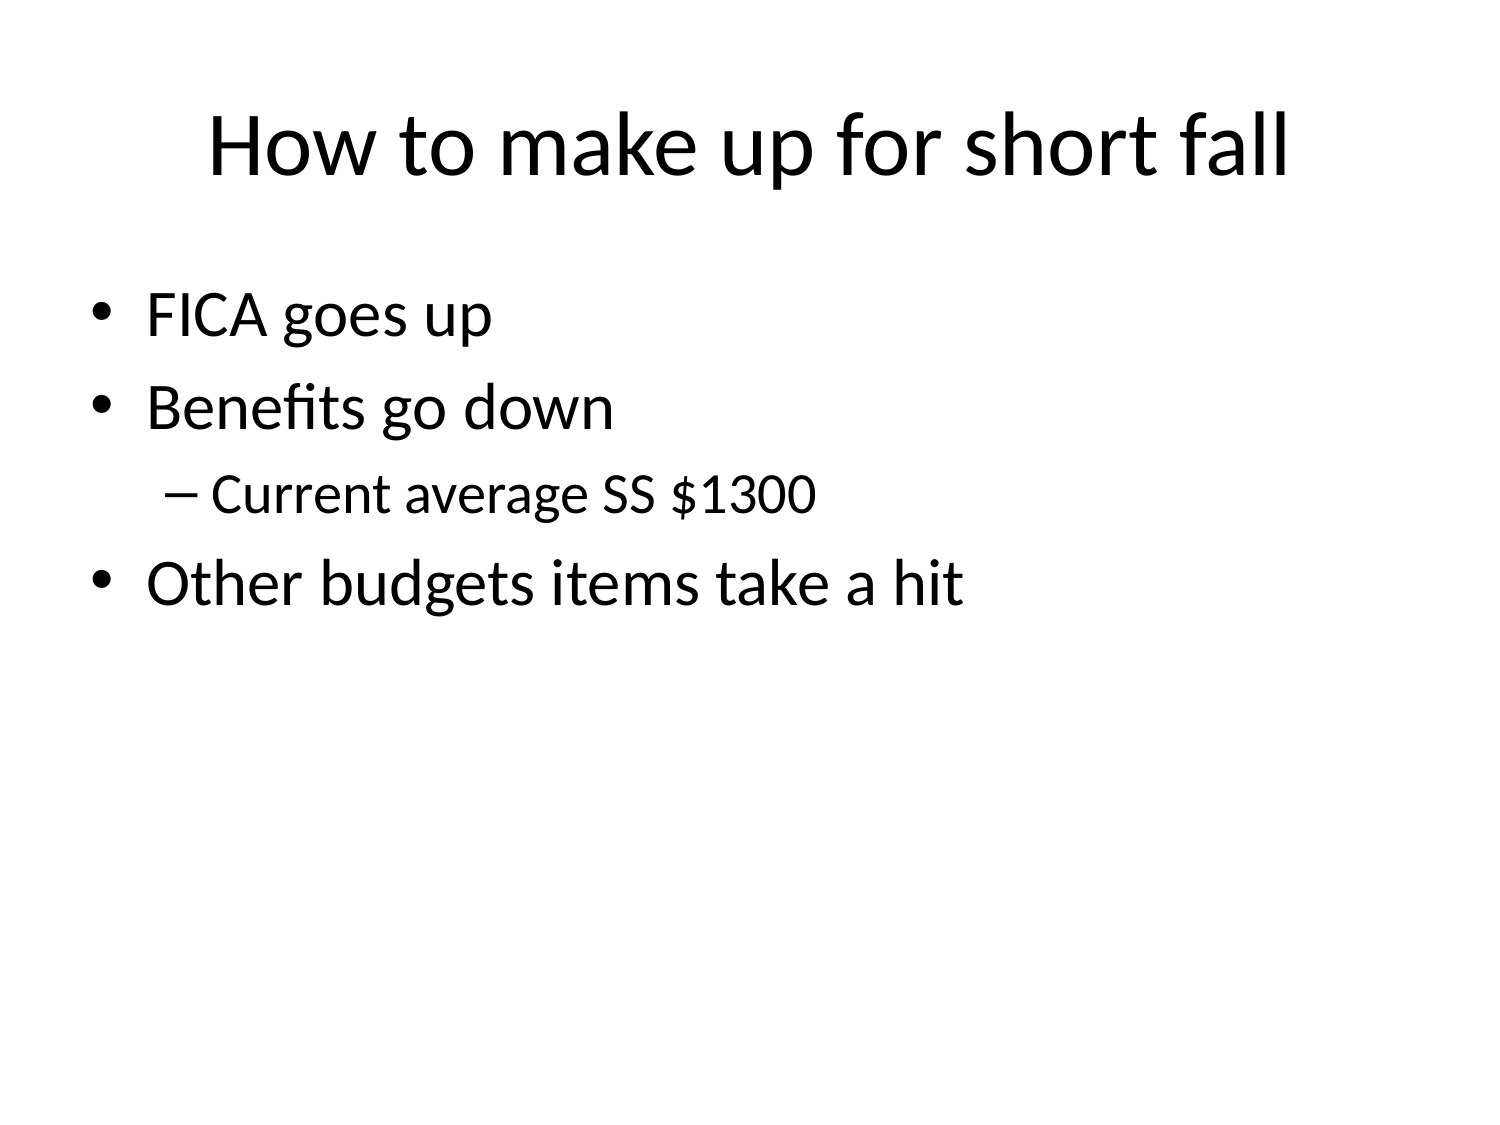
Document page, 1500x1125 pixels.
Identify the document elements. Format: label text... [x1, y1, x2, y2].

title How to make up for short fall [75, 45, 1425, 233]
list FICA goes up Benefits go down Current average SS $1300 Other budgets items take a hit [75, 262, 1425, 1005]
